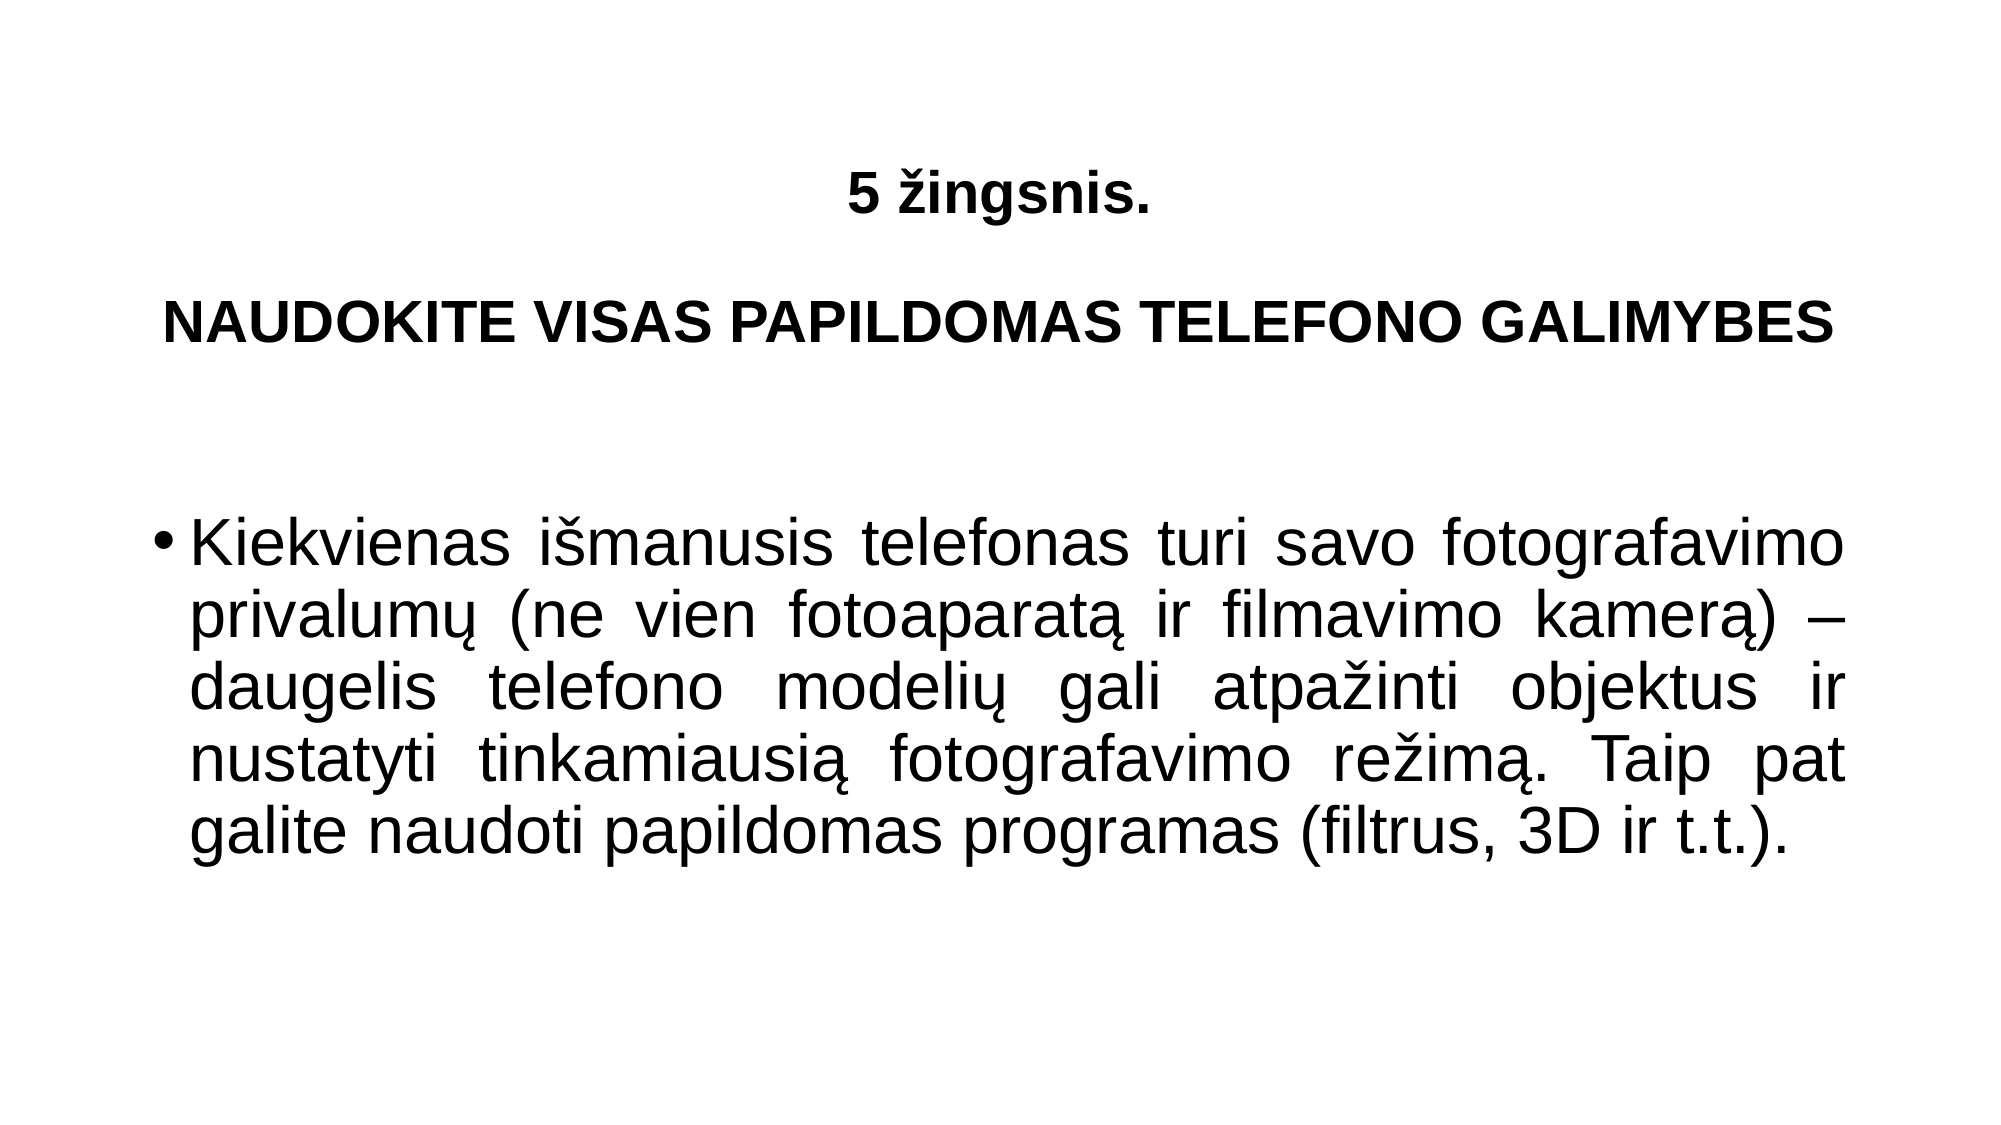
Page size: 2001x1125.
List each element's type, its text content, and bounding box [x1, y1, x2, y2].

list Kiekvienas išmanusis telefonas turi savo fotografavimo privalumų (ne vien fotoaparatą ir filmavimo kamerą) – daugelis telefono modelių gali atpažinti objektus ir nustatyti tinkamiausią fotografavimo režimą. Taip pat galite naudoti papildomas programas (filtrus, 3D ir t.t.). [137, 500, 1863, 1014]
title 5 žingsnis. NAUDOKITE VISAS PAPILDOMAS TELEFONO GALIMYBES [137, 146, 1863, 372]
